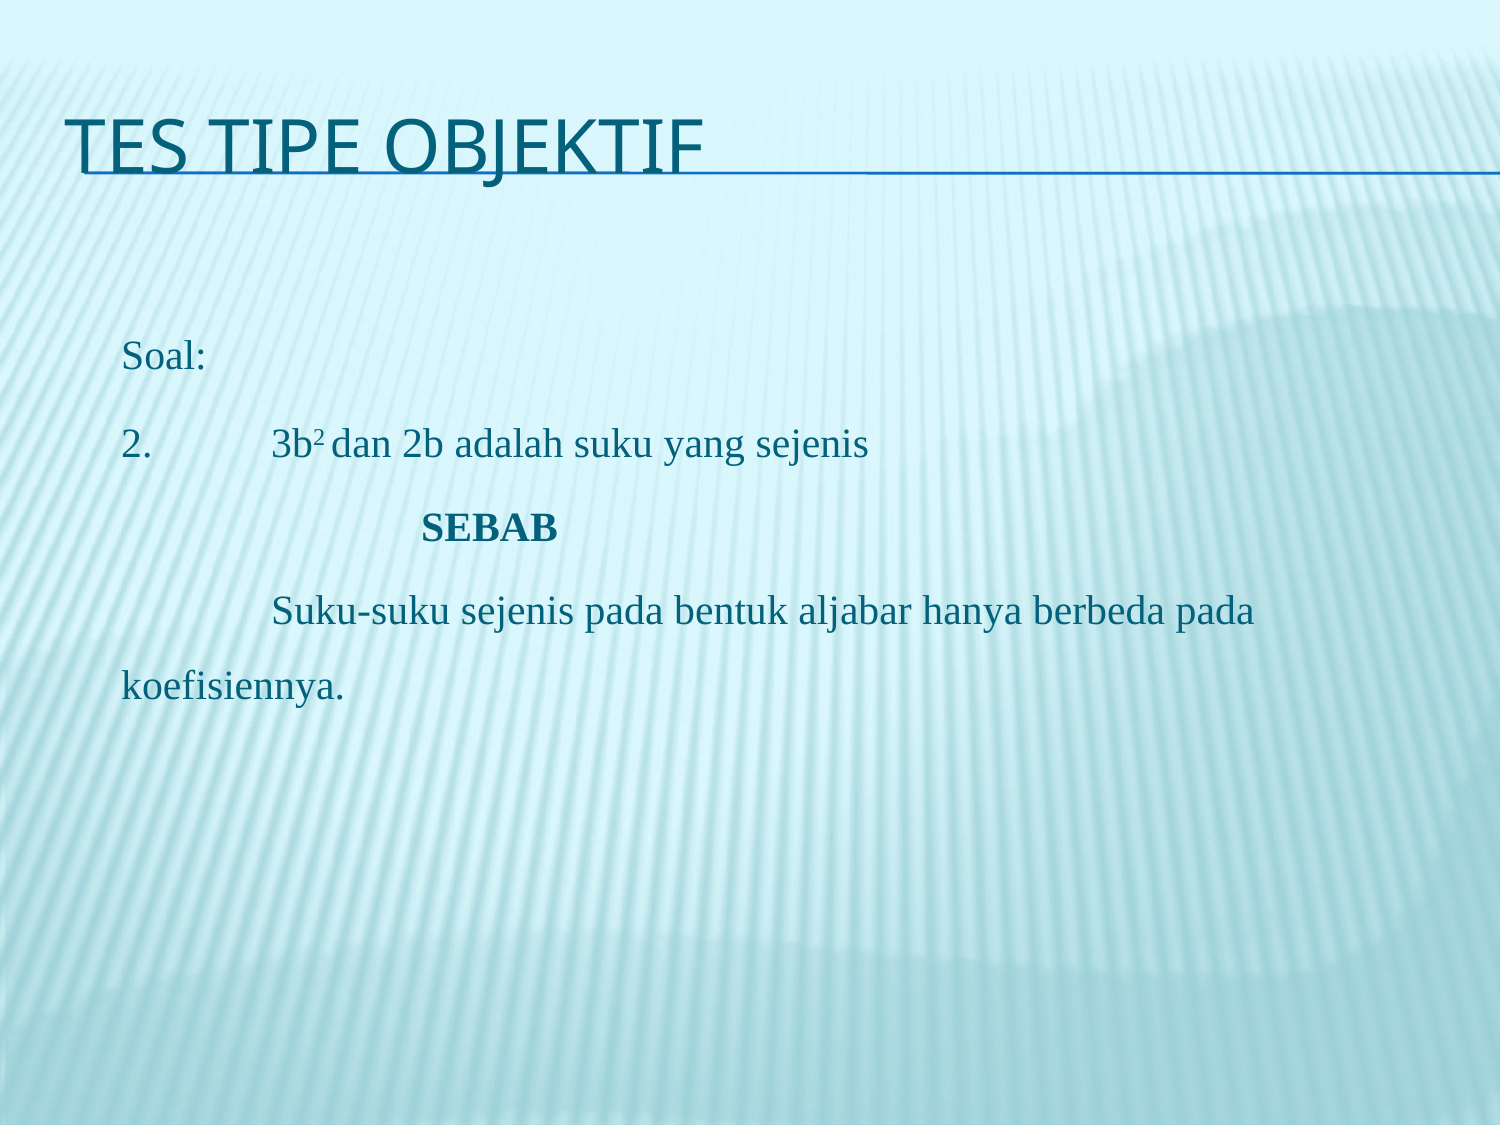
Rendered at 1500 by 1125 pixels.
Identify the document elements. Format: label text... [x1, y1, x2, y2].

title Tes tipe objektif [50, 75, 1475, 213]
list Soal: 2. 3b2 dan 2b adalah suku yang sejenis SEBAB Suku-suku sejenis pada bentuk aljabar hanya berbeda pada koefisiennya. [50, 254, 1475, 998]
